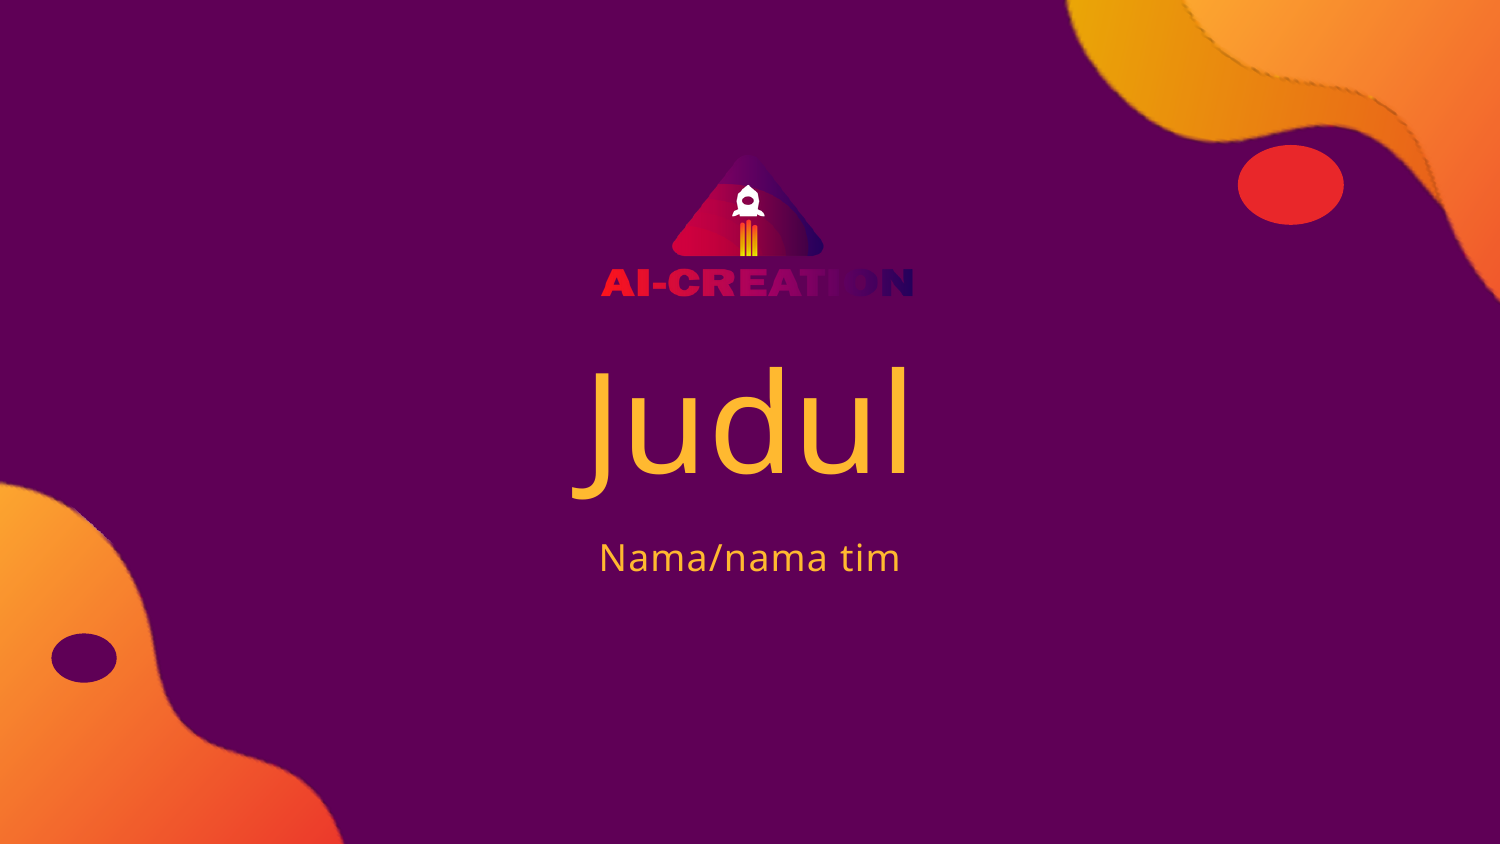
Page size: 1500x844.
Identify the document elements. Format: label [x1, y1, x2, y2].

text_box [50, 633, 118, 683]
text_box [256, 367, 1244, 579]
picture [0, 0, 1500, 844]
text_box [1237, 144, 1345, 226]
